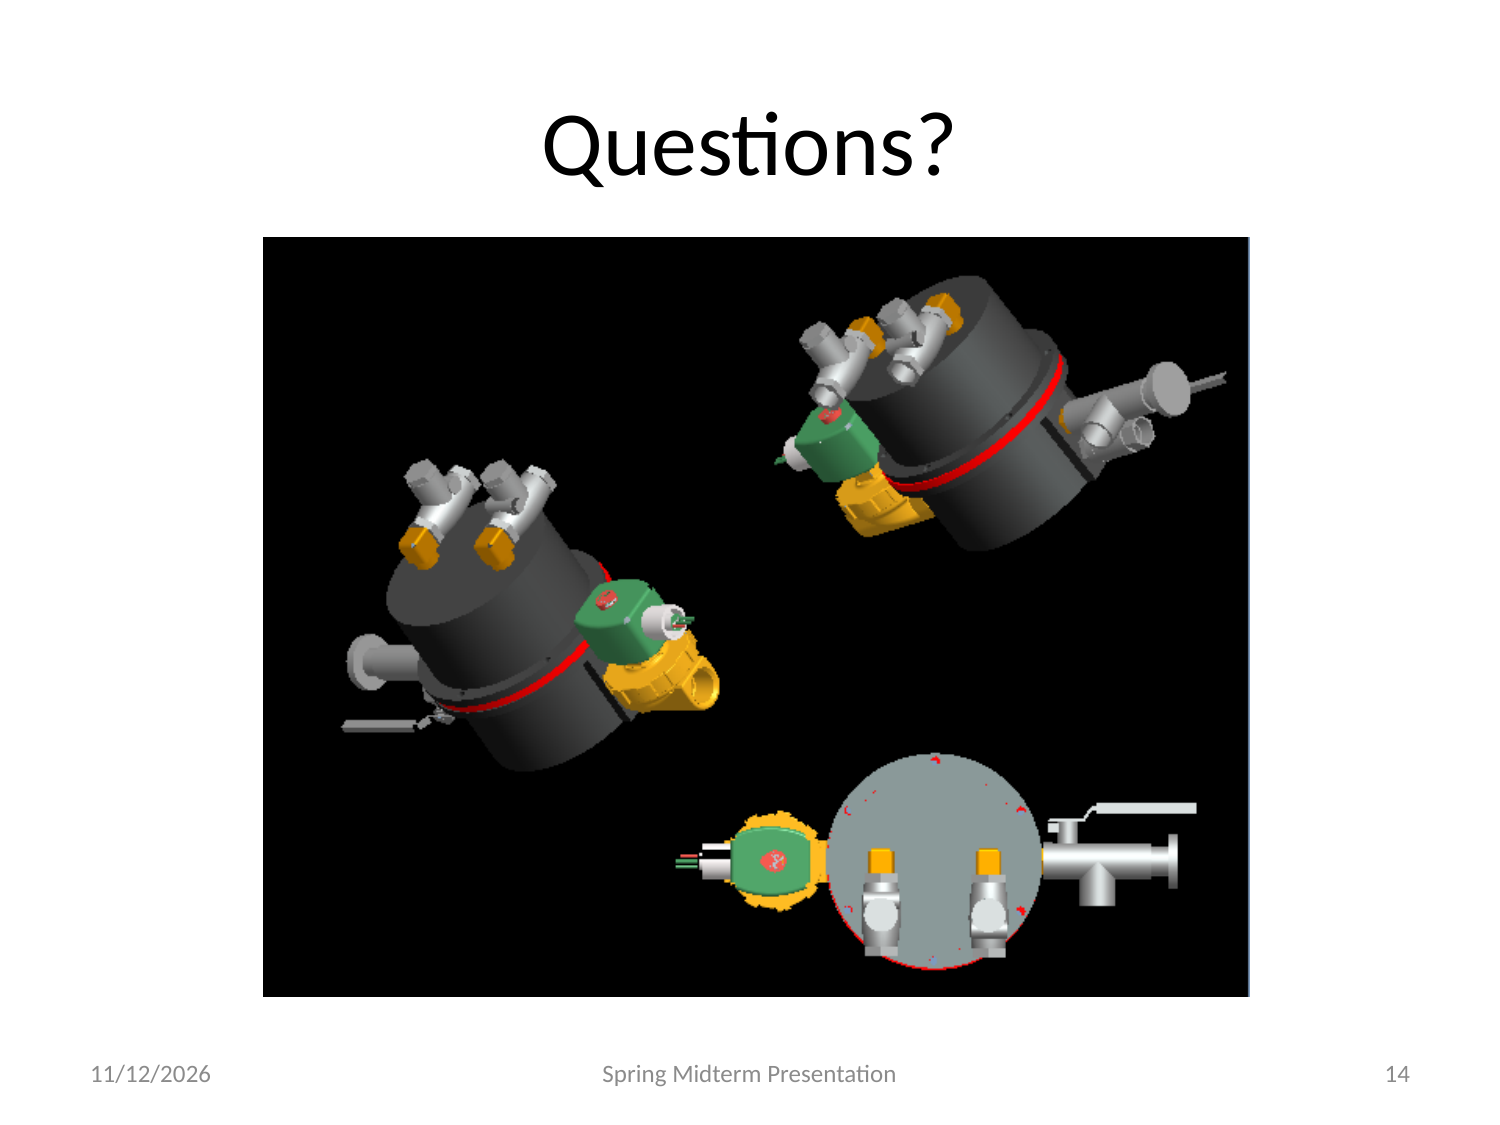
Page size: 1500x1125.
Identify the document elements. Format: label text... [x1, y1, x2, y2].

title Questions? [75, 45, 1425, 233]
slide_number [75, 1042, 425, 1103]
slide_number 14 [1074, 1042, 1425, 1103]
footer Spring Midterm Presentation [512, 1042, 988, 1103]
picture [263, 237, 1251, 998]
